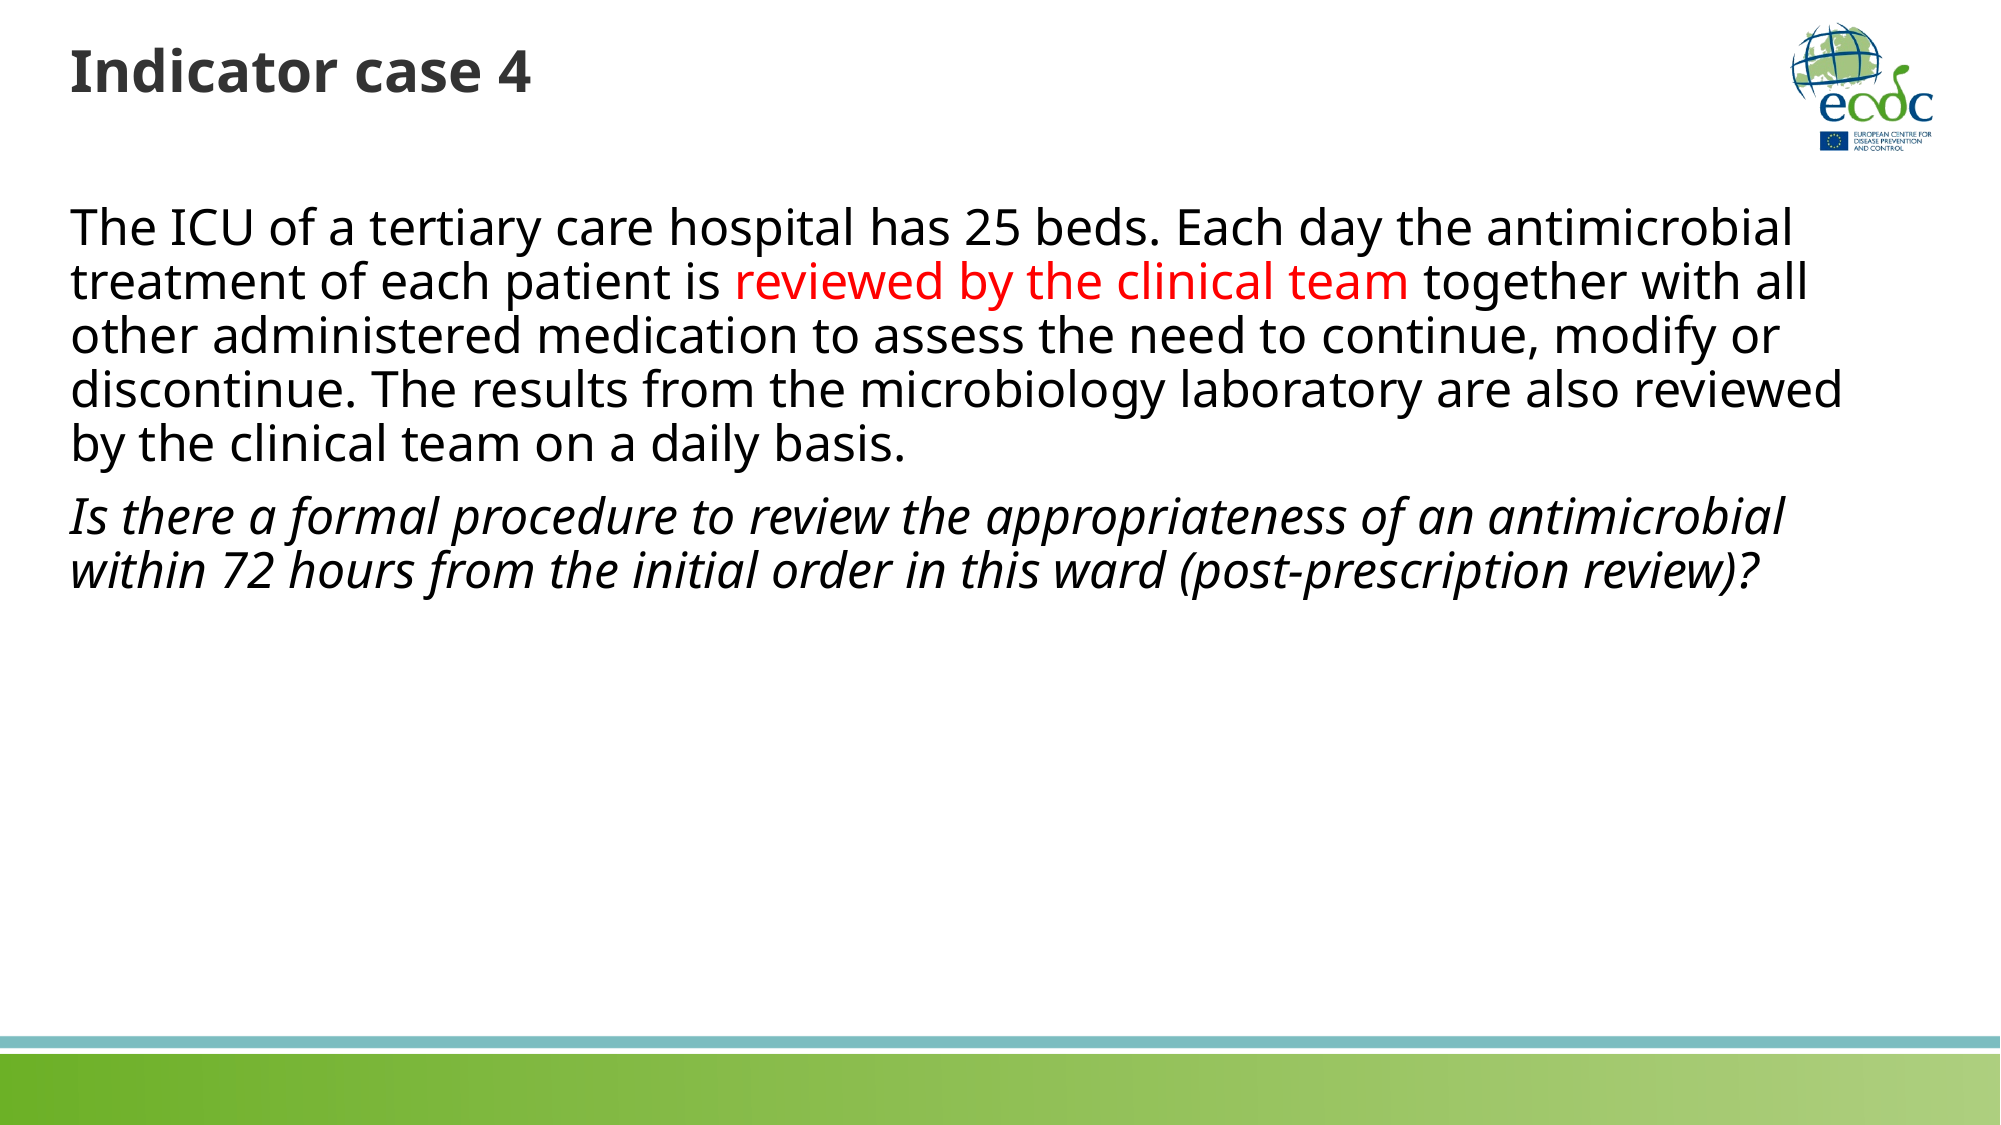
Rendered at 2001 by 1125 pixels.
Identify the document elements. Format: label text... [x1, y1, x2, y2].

title Indicator case 4 [70, 41, 1872, 178]
list The ICU of a tertiary care hospital has 25 beds. Each day the antimicrobial treatment of each patient is reviewed by the clinical team together with all other administered medication to assess the need to continue, modify or discontinue. The results from the microbiology laboratory are also reviewed by the clinical team on a daily basis. Is there a formal procedure to review the appropriateness of an antimicrobial within 72 hours from the initial order in this ward (post-prescription review)? [70, 202, 1910, 1025]
picture [0, 0, 2000, 1125]
